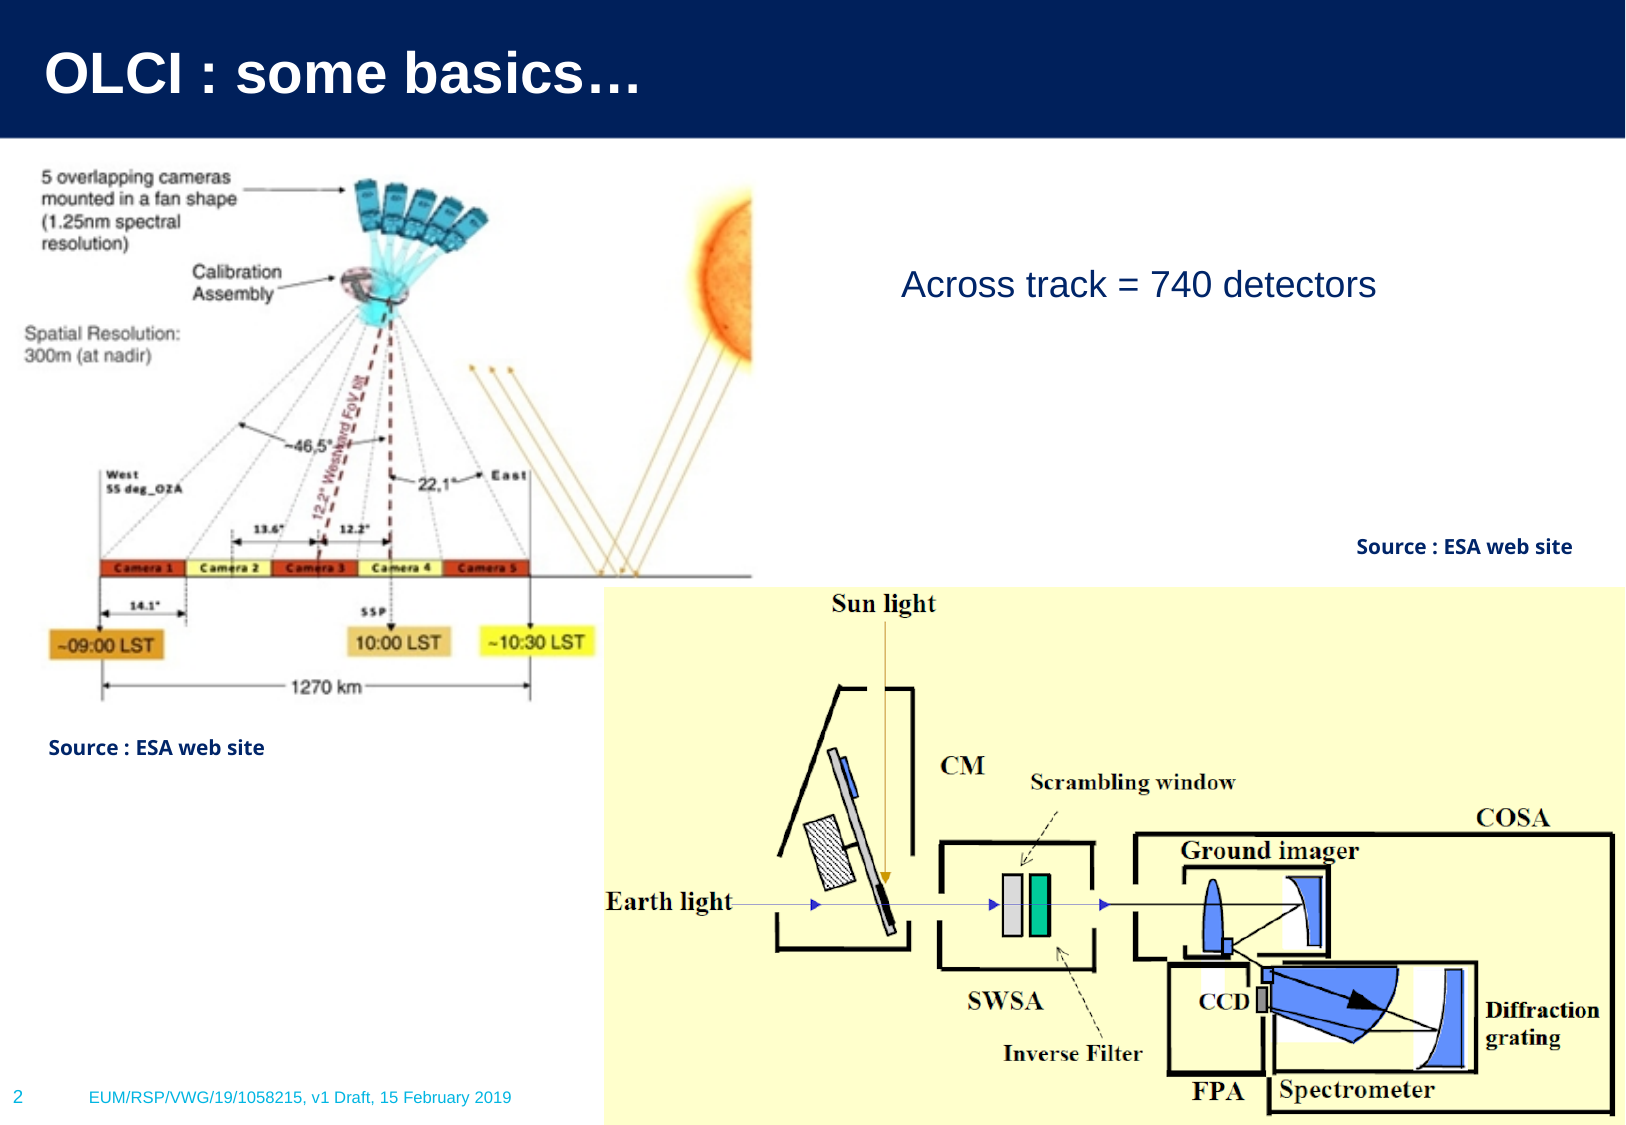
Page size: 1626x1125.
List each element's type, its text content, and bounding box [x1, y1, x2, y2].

picture [0, 0, 1626, 1125]
title OLCI : some basics… [0, 0, 1514, 141]
text_box Source : ESA web site [1341, 526, 1625, 567]
text_box Source : ESA web site [33, 727, 317, 768]
list Across track = 740 detectors [885, 251, 1418, 350]
